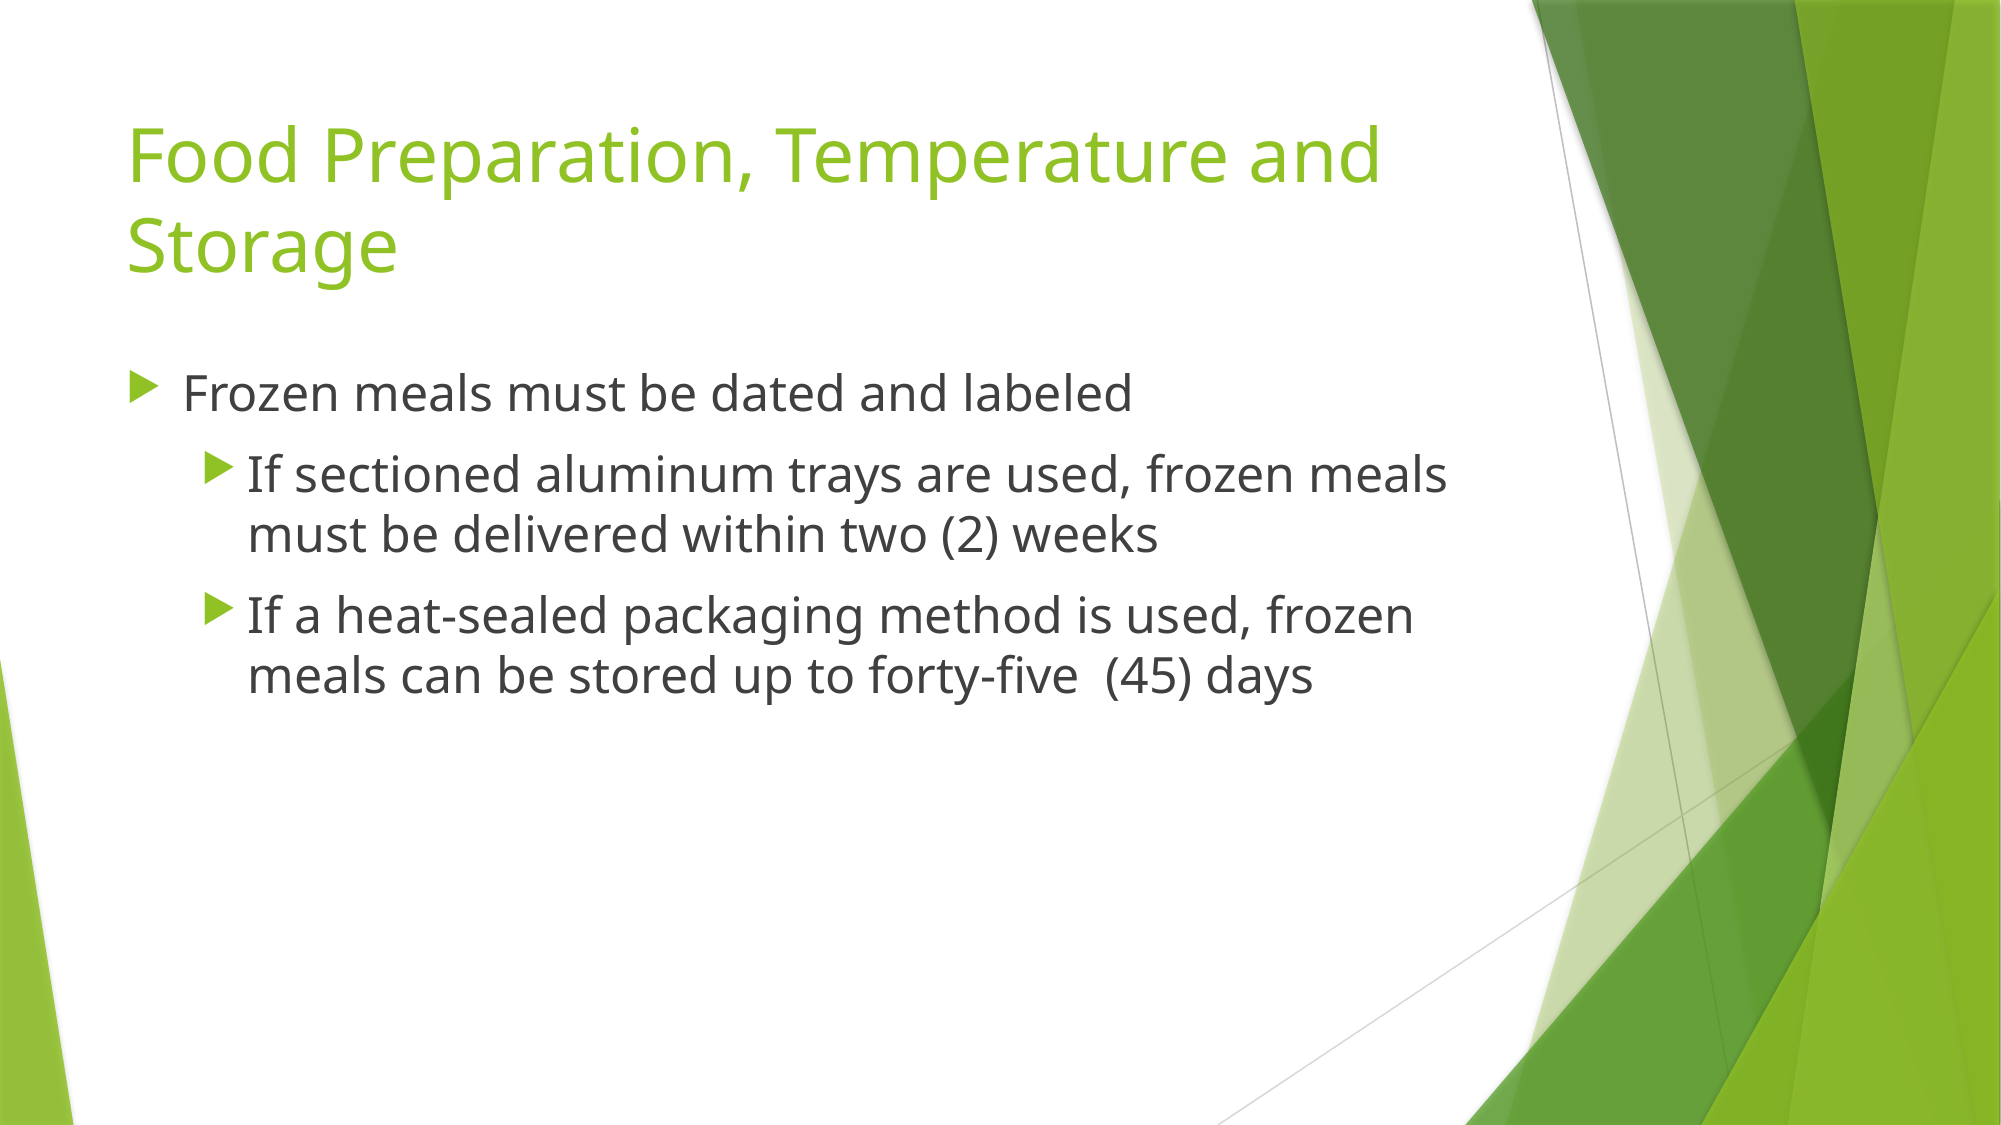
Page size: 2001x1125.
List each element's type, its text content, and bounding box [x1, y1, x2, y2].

list Frozen meals must be dated and labeled If sectioned aluminum trays are used, frozen meals must be delivered within two (2) weeks If a heat-sealed packaging method is used, frozen meals can be stored up to forty-five (45) days [111, 354, 1522, 992]
title Food Preparation, Temperature and Storage [111, 99, 1522, 317]
